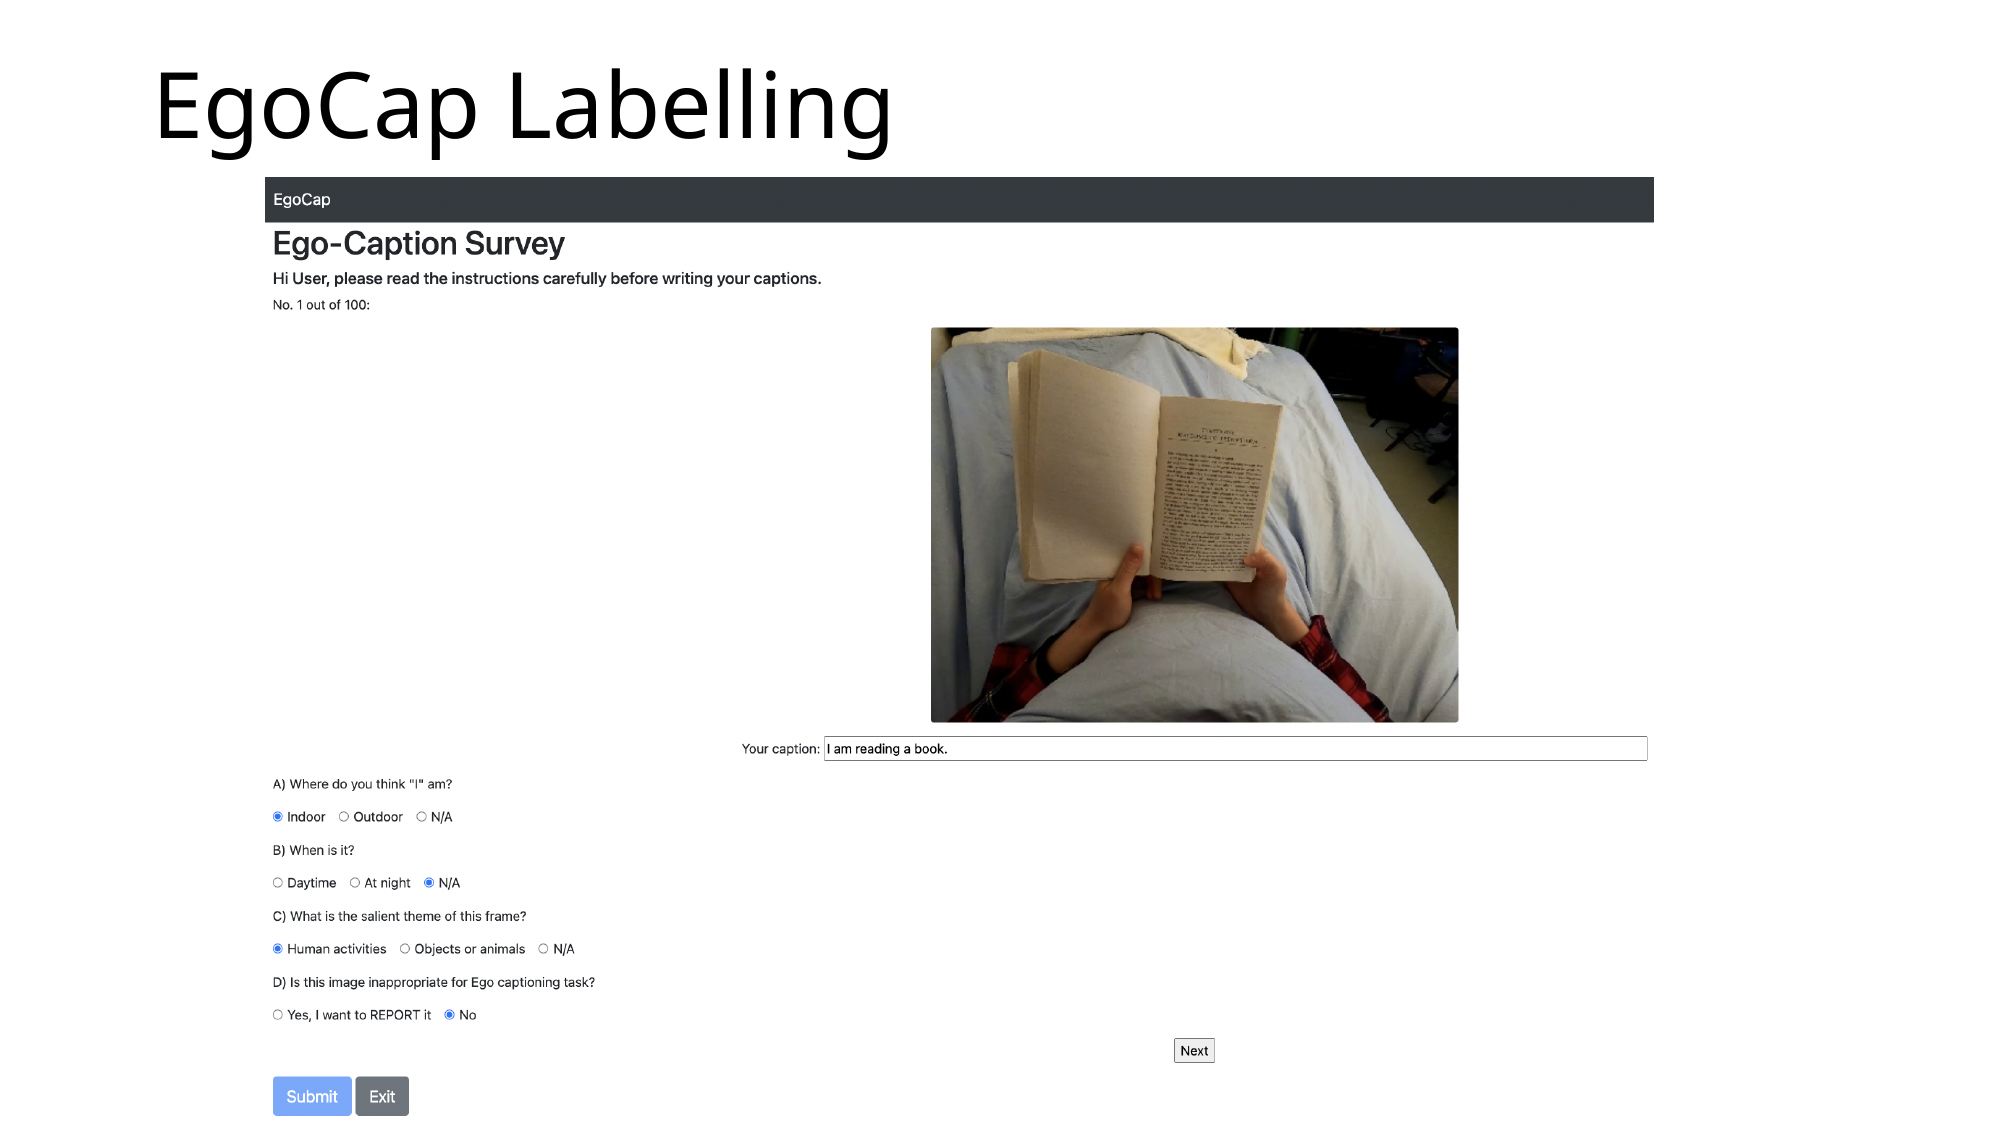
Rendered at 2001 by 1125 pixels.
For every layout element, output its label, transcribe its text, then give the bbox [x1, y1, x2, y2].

title EgoCap Labelling [137, 0, 1863, 218]
picture [265, 176, 1654, 1124]
